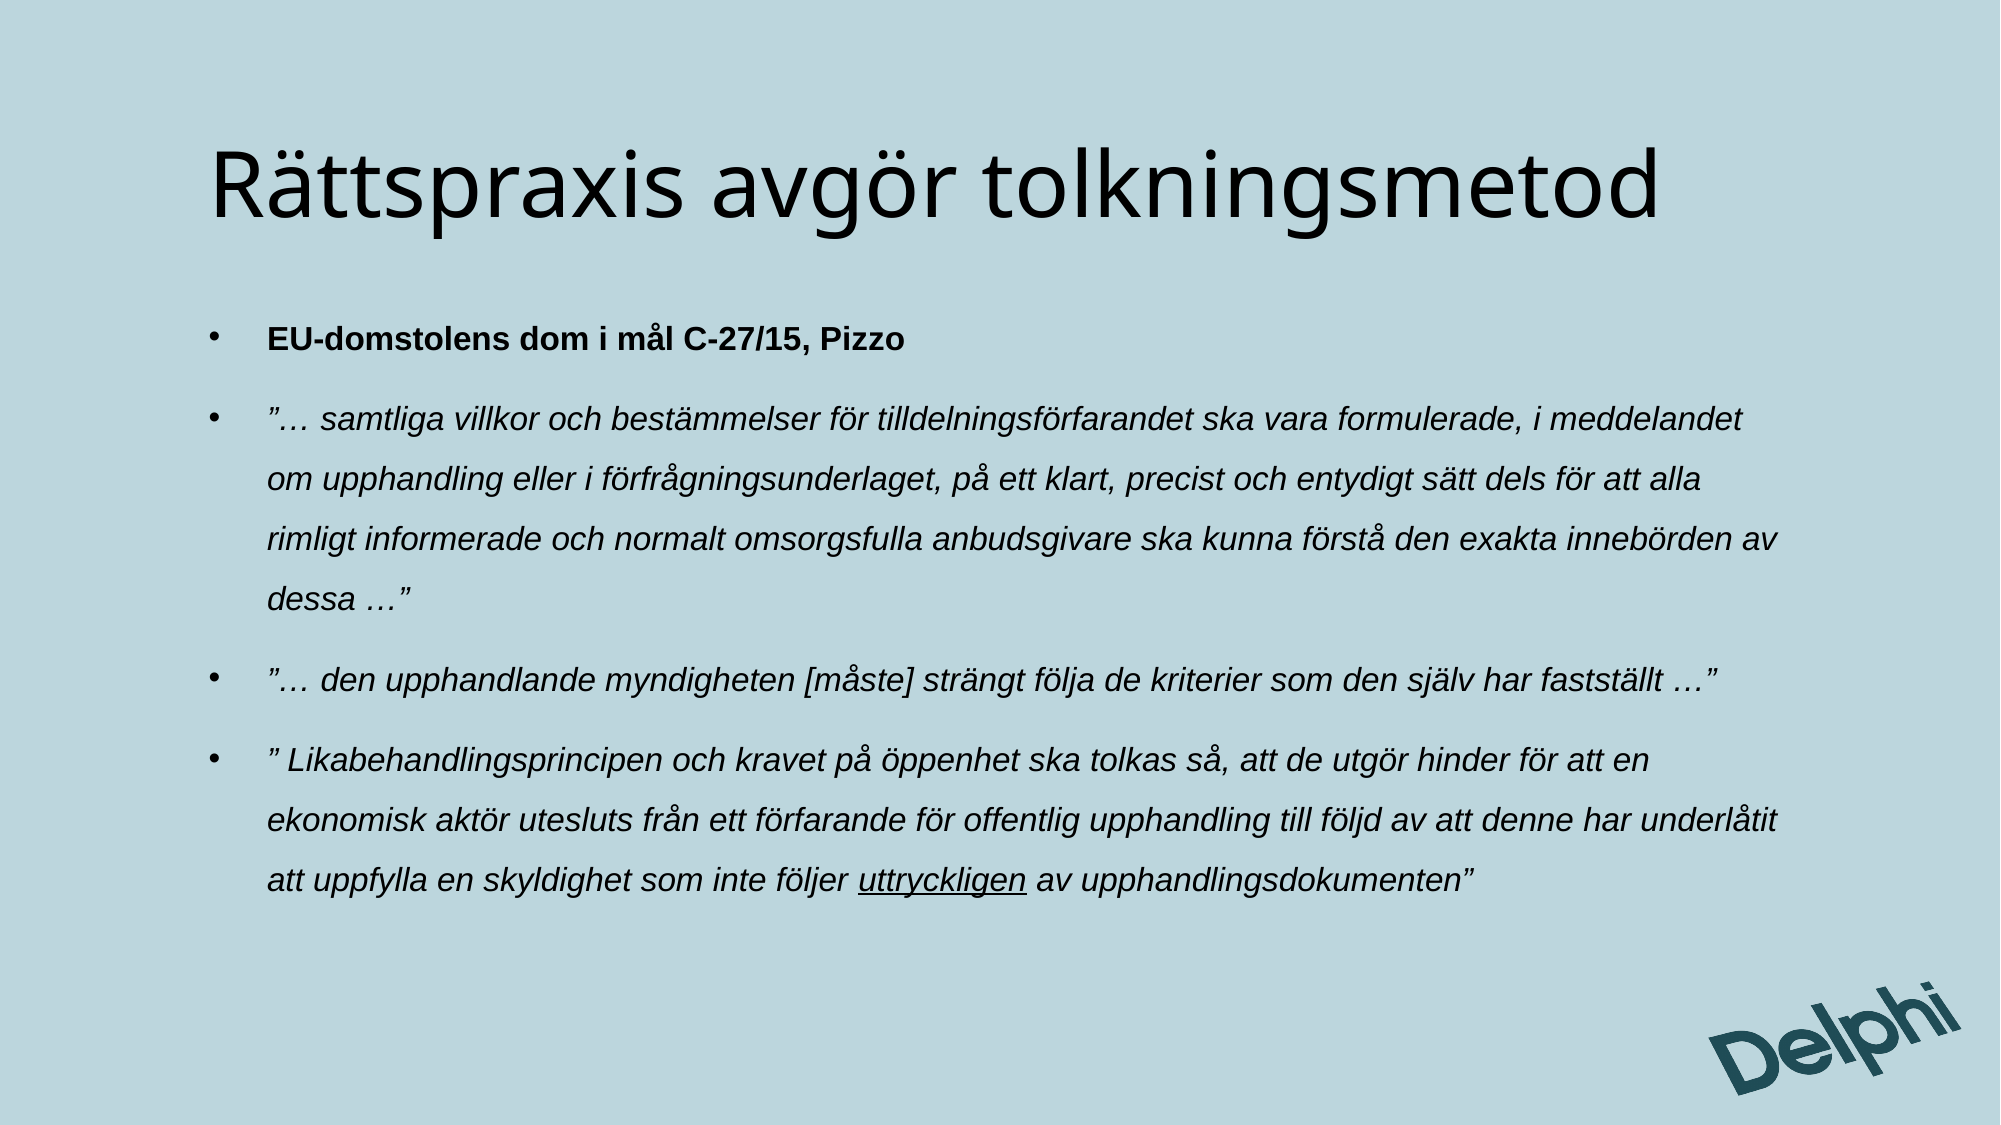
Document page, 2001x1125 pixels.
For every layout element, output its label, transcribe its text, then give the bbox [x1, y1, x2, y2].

title Rättspraxis avgör tolkningsmetod [208, 31, 1792, 238]
list EU-domstolens dom i mål C-27/15, Pizzo ”… samtliga villkor och bestämmelser för tilldelningsförfarandet ska vara formulerade, i meddelandet om upphandling eller i förfrågningsunderlaget, på ett klart, precist och entydigt sätt dels för att alla rimligt informerade och normalt omsorgsfulla anbudsgivare ska kunna förstå den exakta innebörden av dessa …” ”… den upphandlande myndigheten [måste] strängt följa de kriterier som den själv har fastställt …” ” Likabehandlingsprincipen och kravet på öppenhet ska tolkas så, att de utgör hinder för att en ekonomisk aktör utesluts från ett förfarande för offentlig upphandling till följd av att denne har underlåtit att uppfylla en skyldighet som inte följer uttryckligen av upphandlingsdokumenten” [208, 296, 1792, 941]
picture [1708, 981, 1962, 1096]
